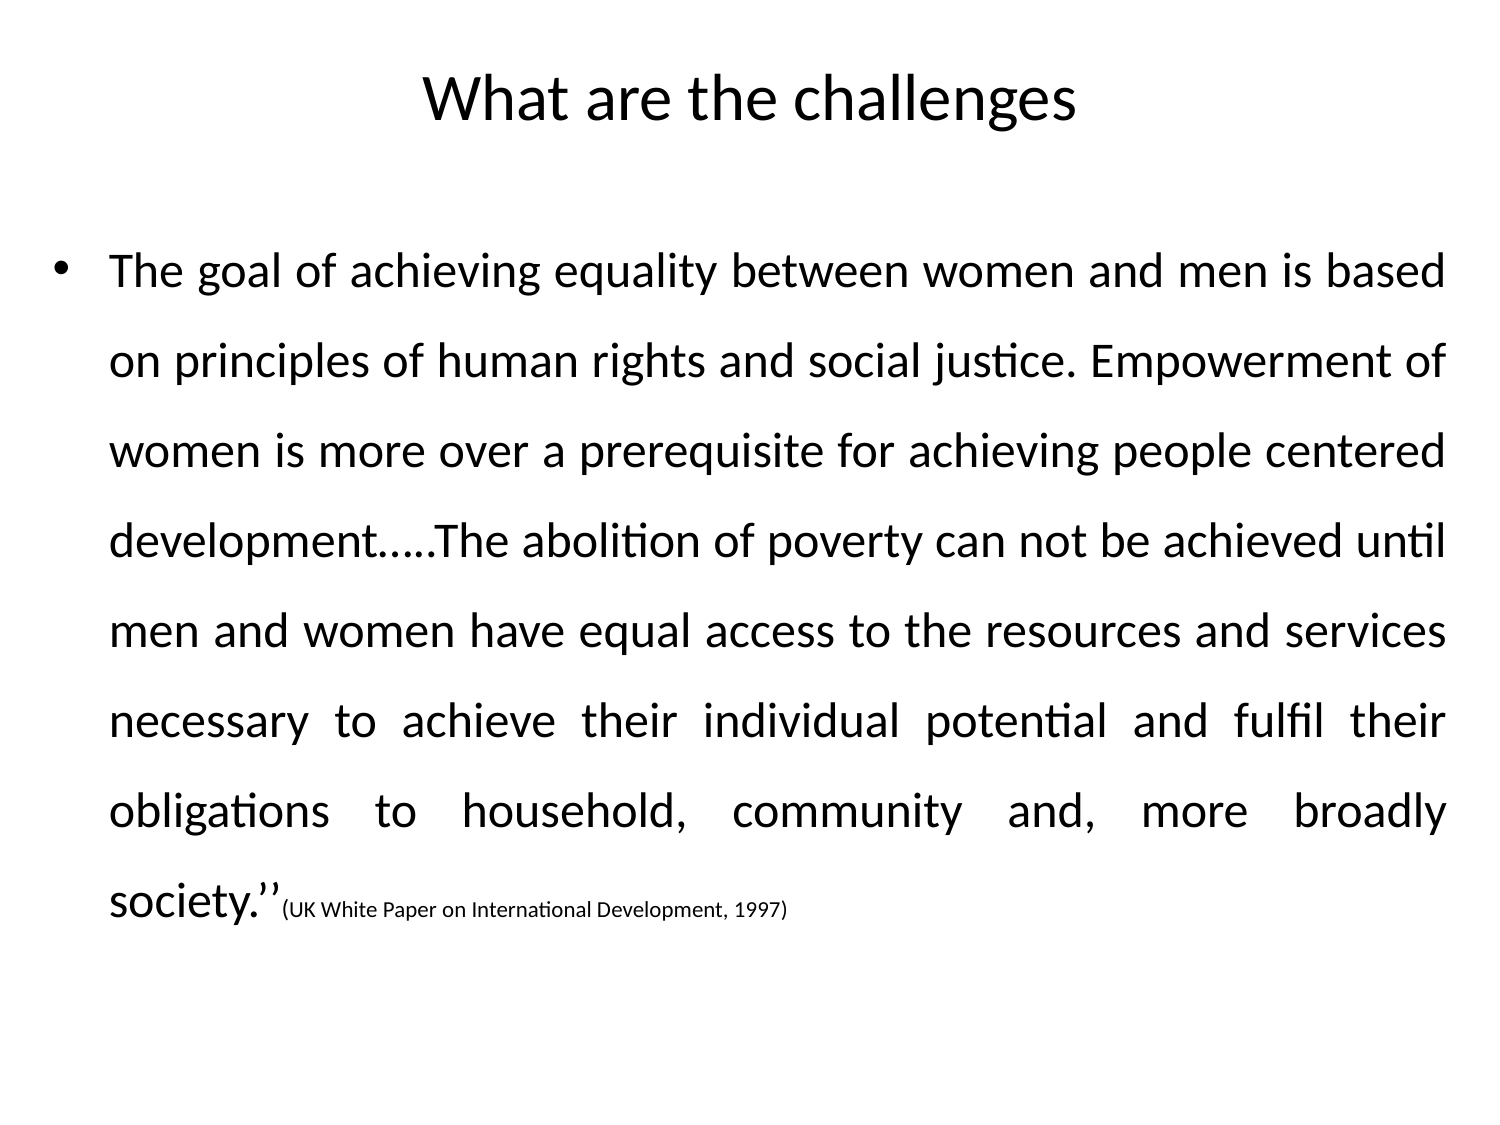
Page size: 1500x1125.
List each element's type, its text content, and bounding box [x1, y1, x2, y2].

title What are the challenges [75, 37, 1425, 150]
list The goal of achieving equality between women and men is based on principles of human rights and social justice. Empowerment of women is more over a prerequisite for achieving people centered development…..The abolition of poverty can not be achieved until men and women have equal access to the resources and services necessary to achieve their individual potential and fulfil their obligations to household, community and, more broadly society.’’(UK White Paper on International Development, 1997) [37, 200, 1463, 988]
